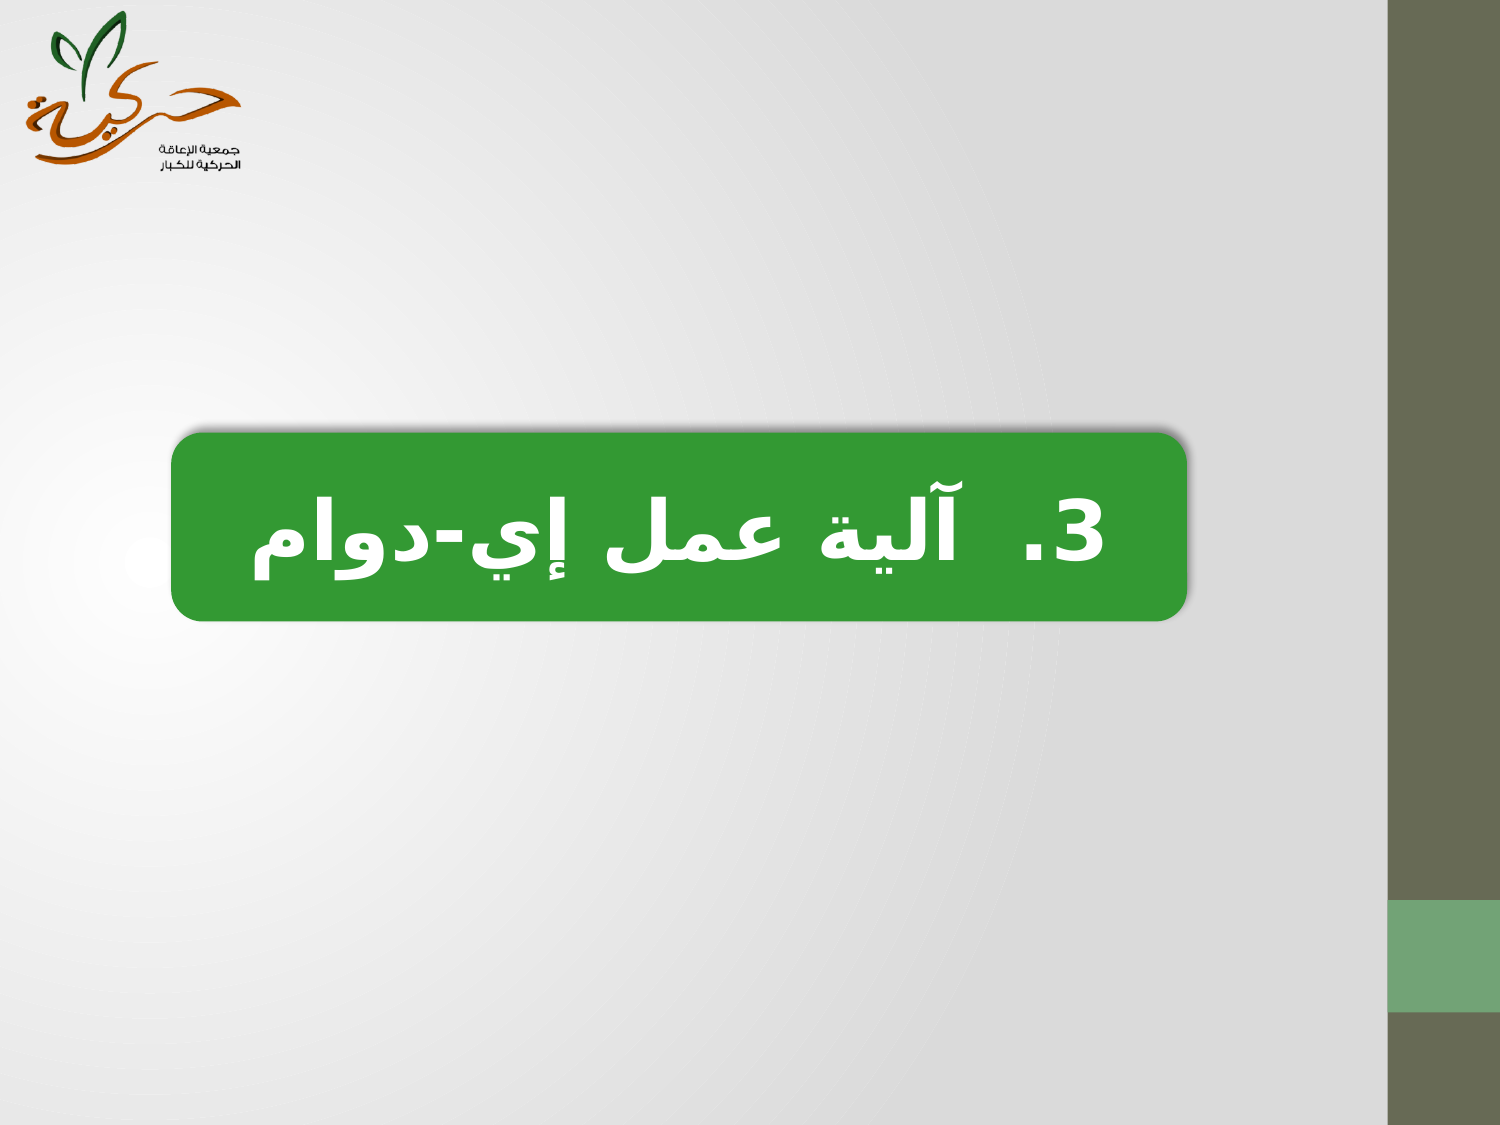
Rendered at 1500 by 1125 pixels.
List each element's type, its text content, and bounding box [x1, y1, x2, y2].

picture [0, 0, 308, 192]
text_box 3. آلية عمل إي-دوام [171, 432, 1188, 622]
